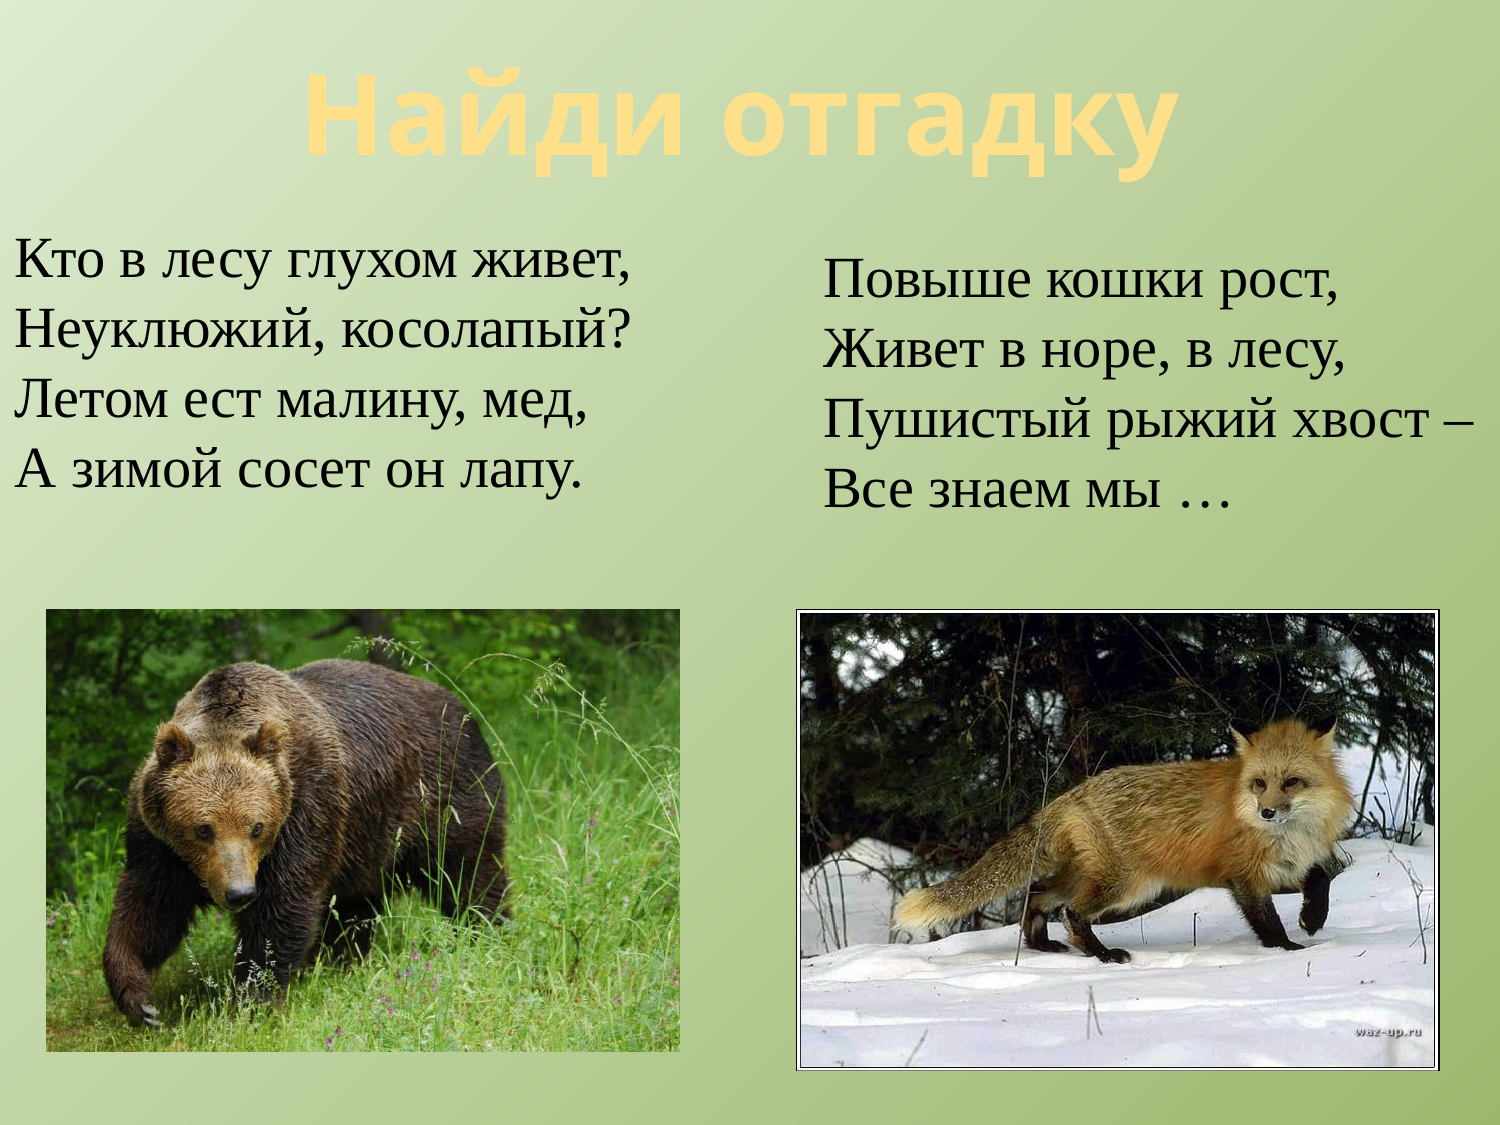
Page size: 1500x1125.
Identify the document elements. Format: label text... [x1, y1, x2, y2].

text_box Повыше кошки рост, Живет в норе, в лесу, Пушистый рыжий хвост – Все знаем мы … [808, 232, 1500, 527]
text_box Найди отгадку [284, 35, 1195, 185]
picture [46, 609, 680, 1052]
text_box Кто в лесу глухом живет, Неуклюжий, косолапый? Летом ест малину, мед, А зимой сосет он лапу. [0, 211, 692, 507]
picture [796, 609, 1441, 1071]
